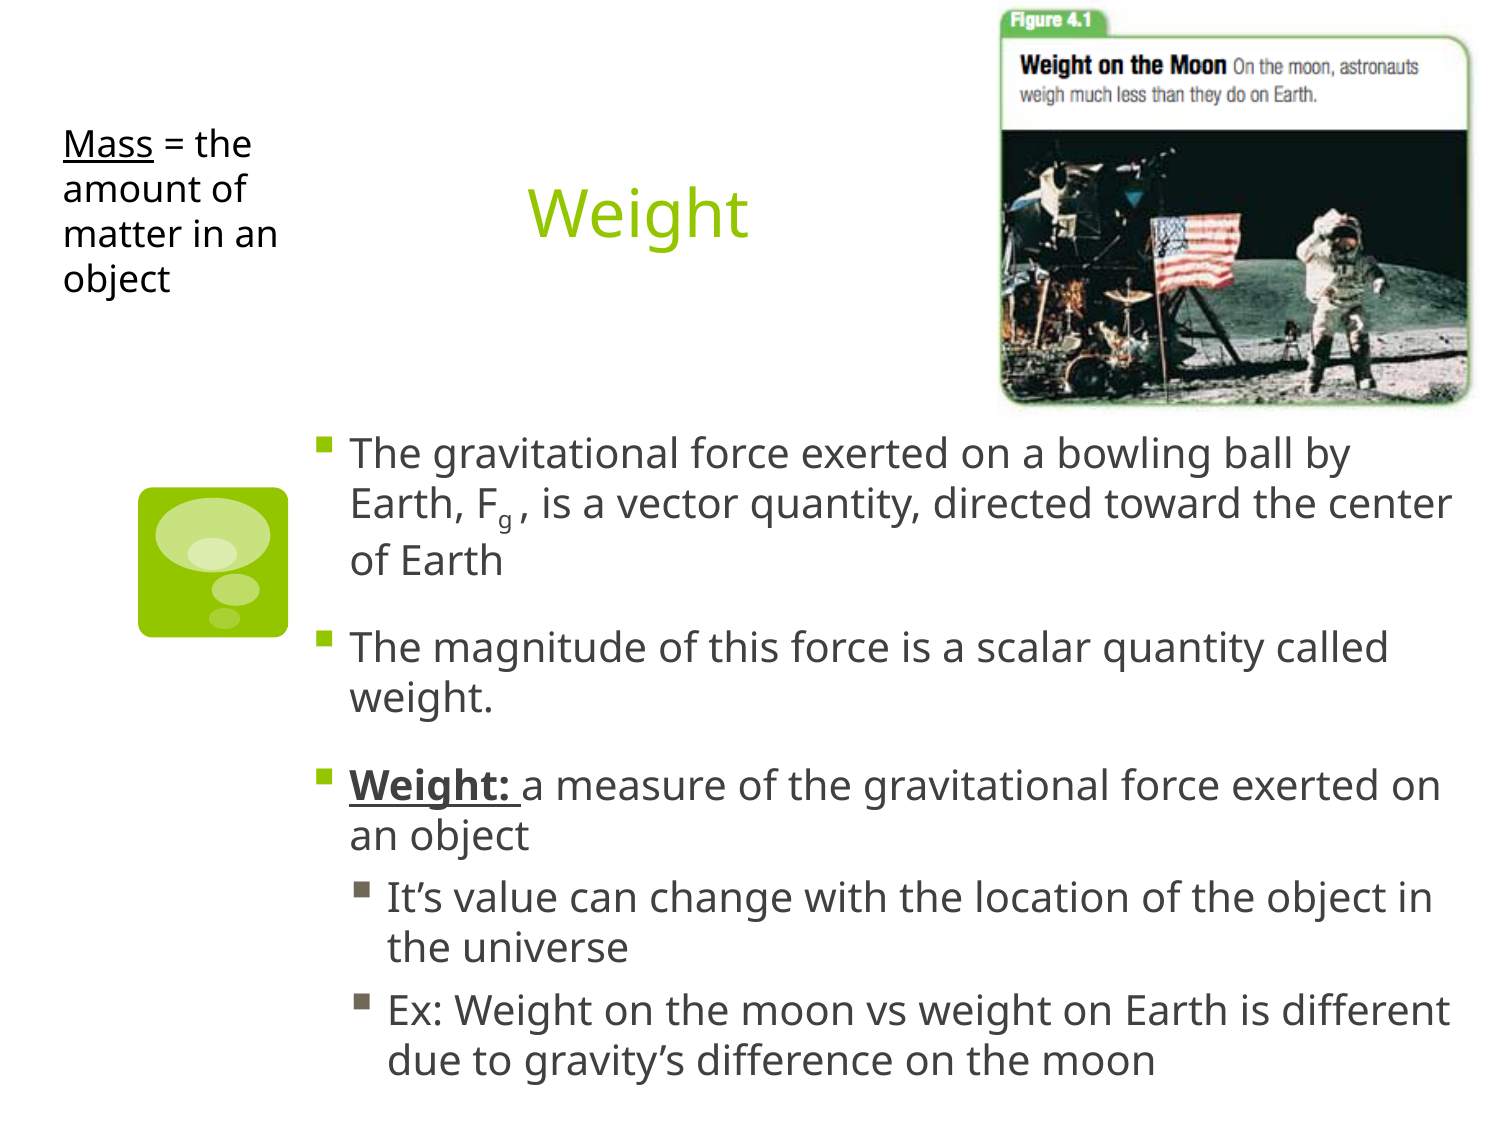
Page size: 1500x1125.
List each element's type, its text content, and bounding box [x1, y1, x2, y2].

title Weight [513, 112, 997, 258]
list The gravitational force exerted on a bowling ball by Earth, Fg , is a vector quantity, directed toward the center of Earth The magnitude of this force is a scalar quantity called weight. Weight: a measure of the gravitational force exerted on an object It’s value can change with the location of the object in the universe Ex: Weight on the moon vs weight on Earth is different due to gravity’s difference on the moon [296, 419, 1480, 974]
text_box Mass = the amount of matter in an object [48, 112, 380, 308]
picture [997, 0, 1480, 420]
